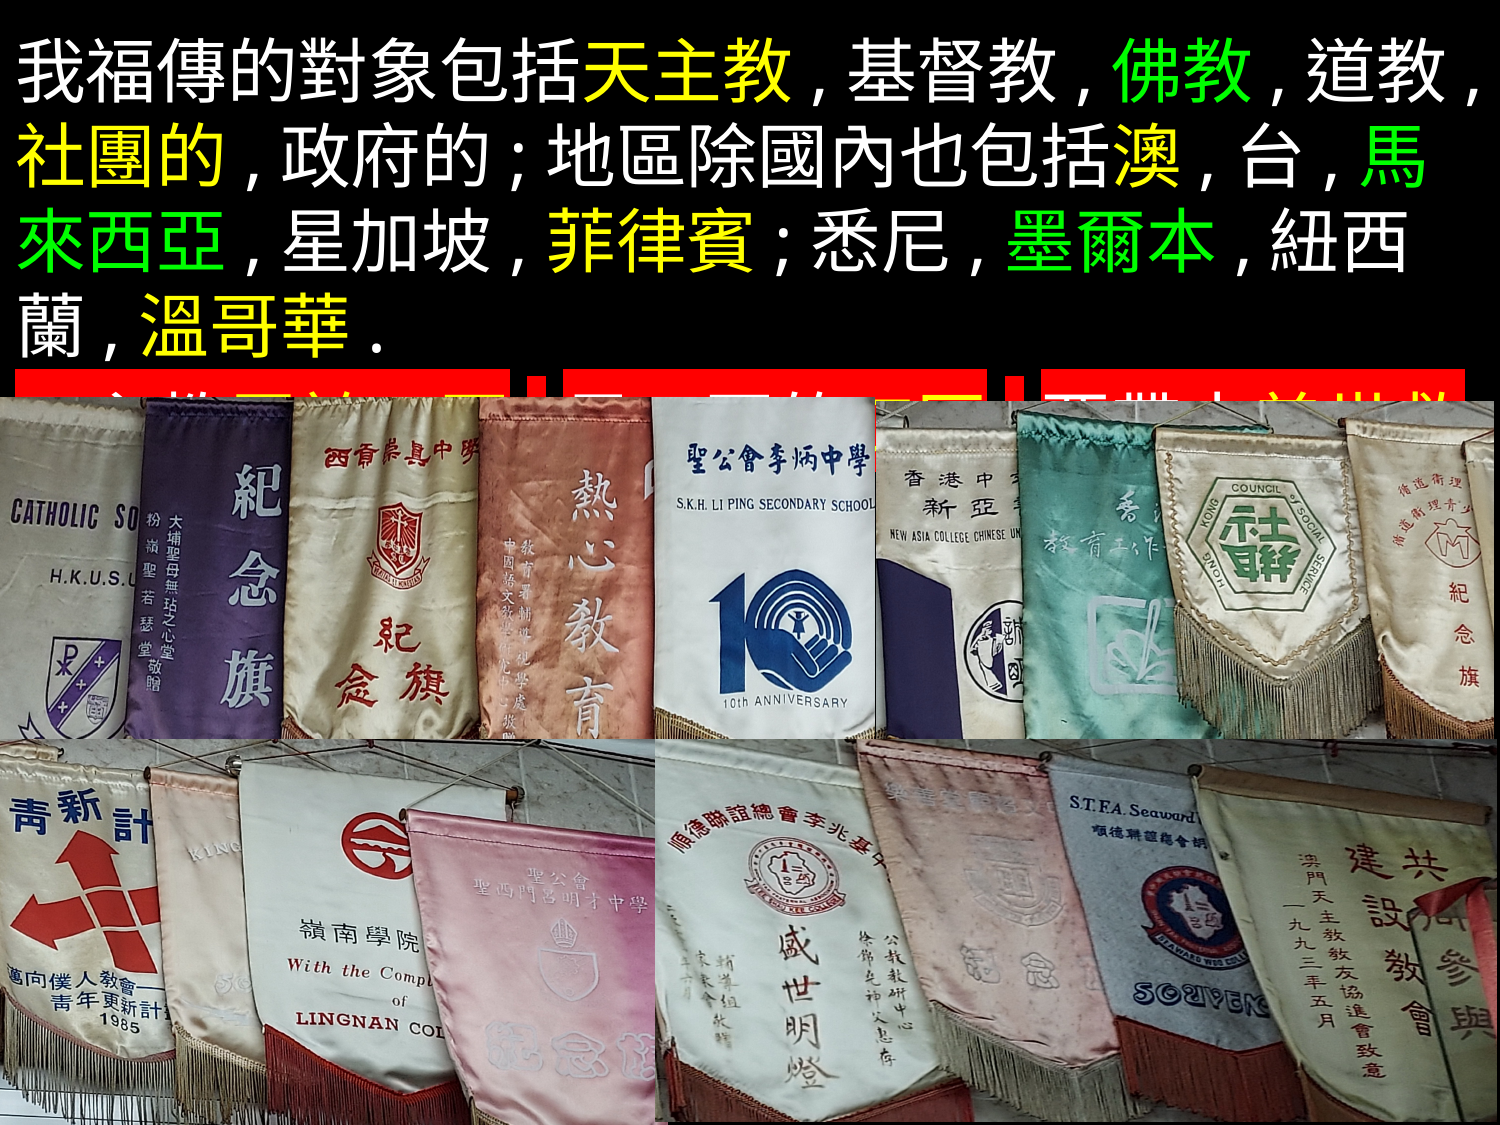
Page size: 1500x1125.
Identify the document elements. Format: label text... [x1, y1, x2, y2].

subtitle 我福傳的對象包括天主教,基督教,佛教,道教,社團的,政府的;地區除國內也包括澳,台,馬來西亞,星加坡,菲律賓;悉尼,墨爾本,紐西蘭,溫哥華. 天主教屬於天國,是天國的工匠,要帶來普世救恩 [0, 19, 1500, 740]
picture [0, 396, 1497, 1125]
